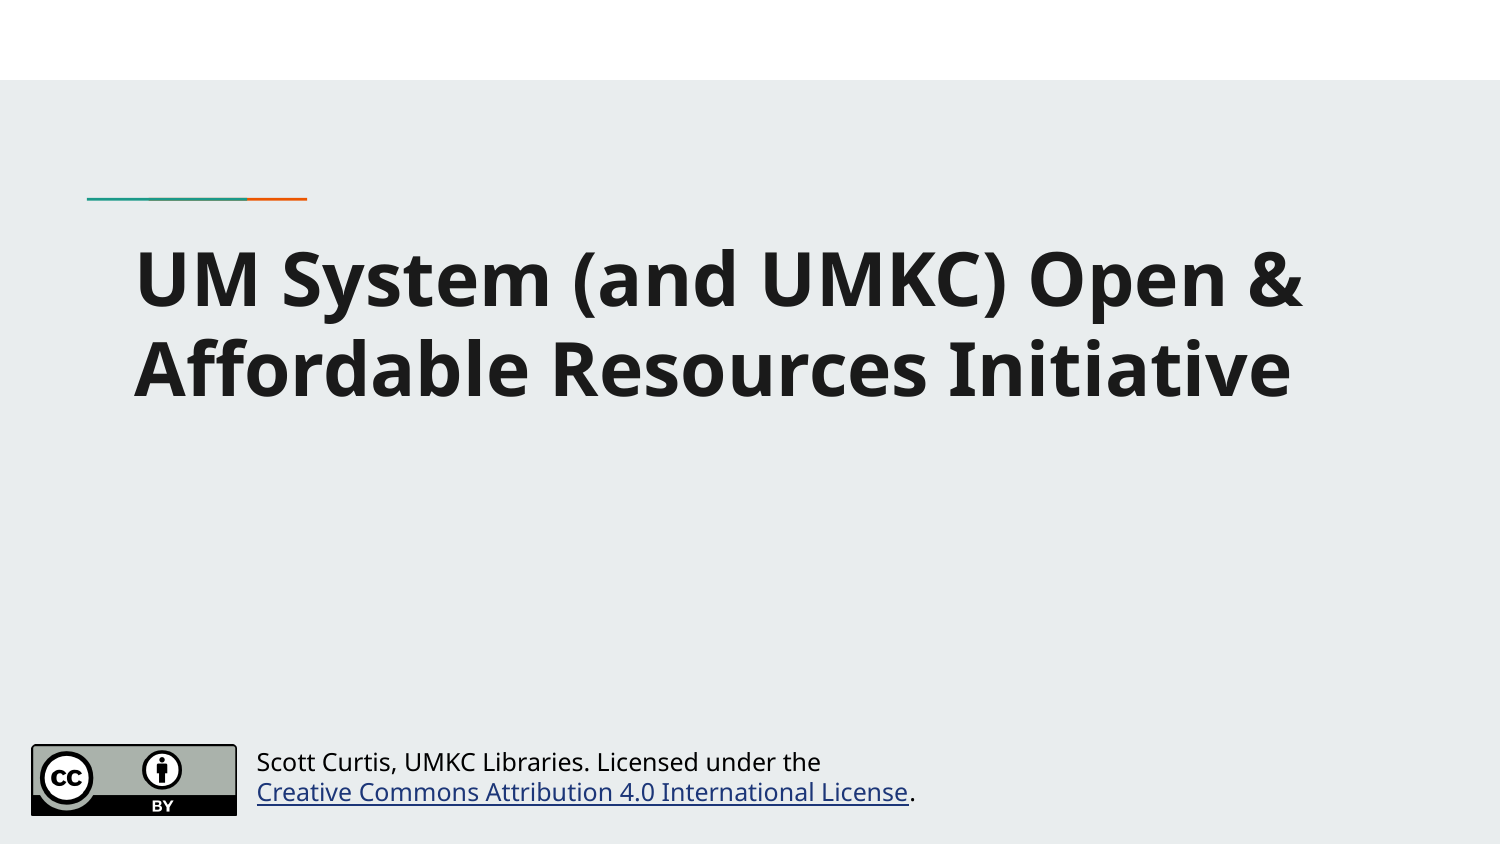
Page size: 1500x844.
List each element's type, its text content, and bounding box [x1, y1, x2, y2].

title UM System (and UMKC) Open & Affordable Resources Initiative [119, 216, 1381, 490]
text_box Scott Curtis, UMKC Libraries. Licensed under the Creative Commons Attribution 4.0 International License. [250, 744, 1476, 816]
picture [31, 743, 237, 816]
